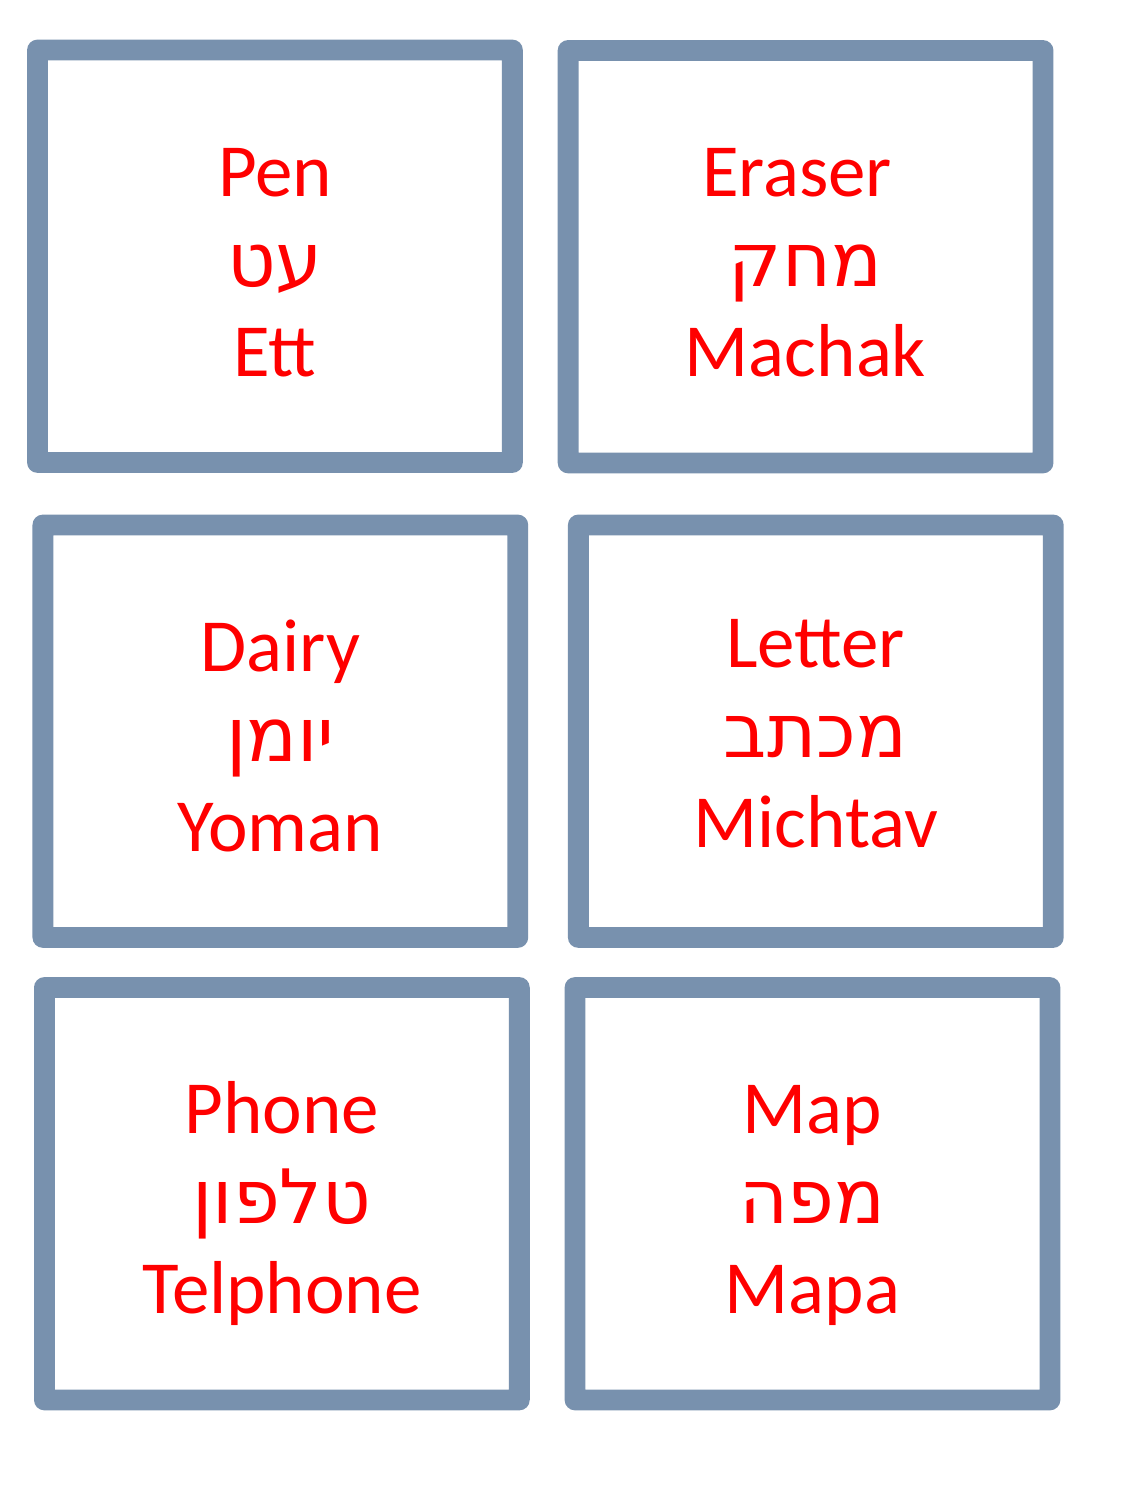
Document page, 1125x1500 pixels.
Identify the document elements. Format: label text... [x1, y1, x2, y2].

text_box Eraser מחק Machak [568, 50, 1044, 463]
text_box Letter מכתב Michtav [578, 524, 1054, 938]
text_box Phone טלפון Telphone [44, 987, 520, 1400]
text_box Map מפה Mapa [575, 987, 1050, 1400]
text_box Pen עט Ett [37, 50, 513, 463]
text_box Dairy יומן Yoman [42, 524, 518, 938]
